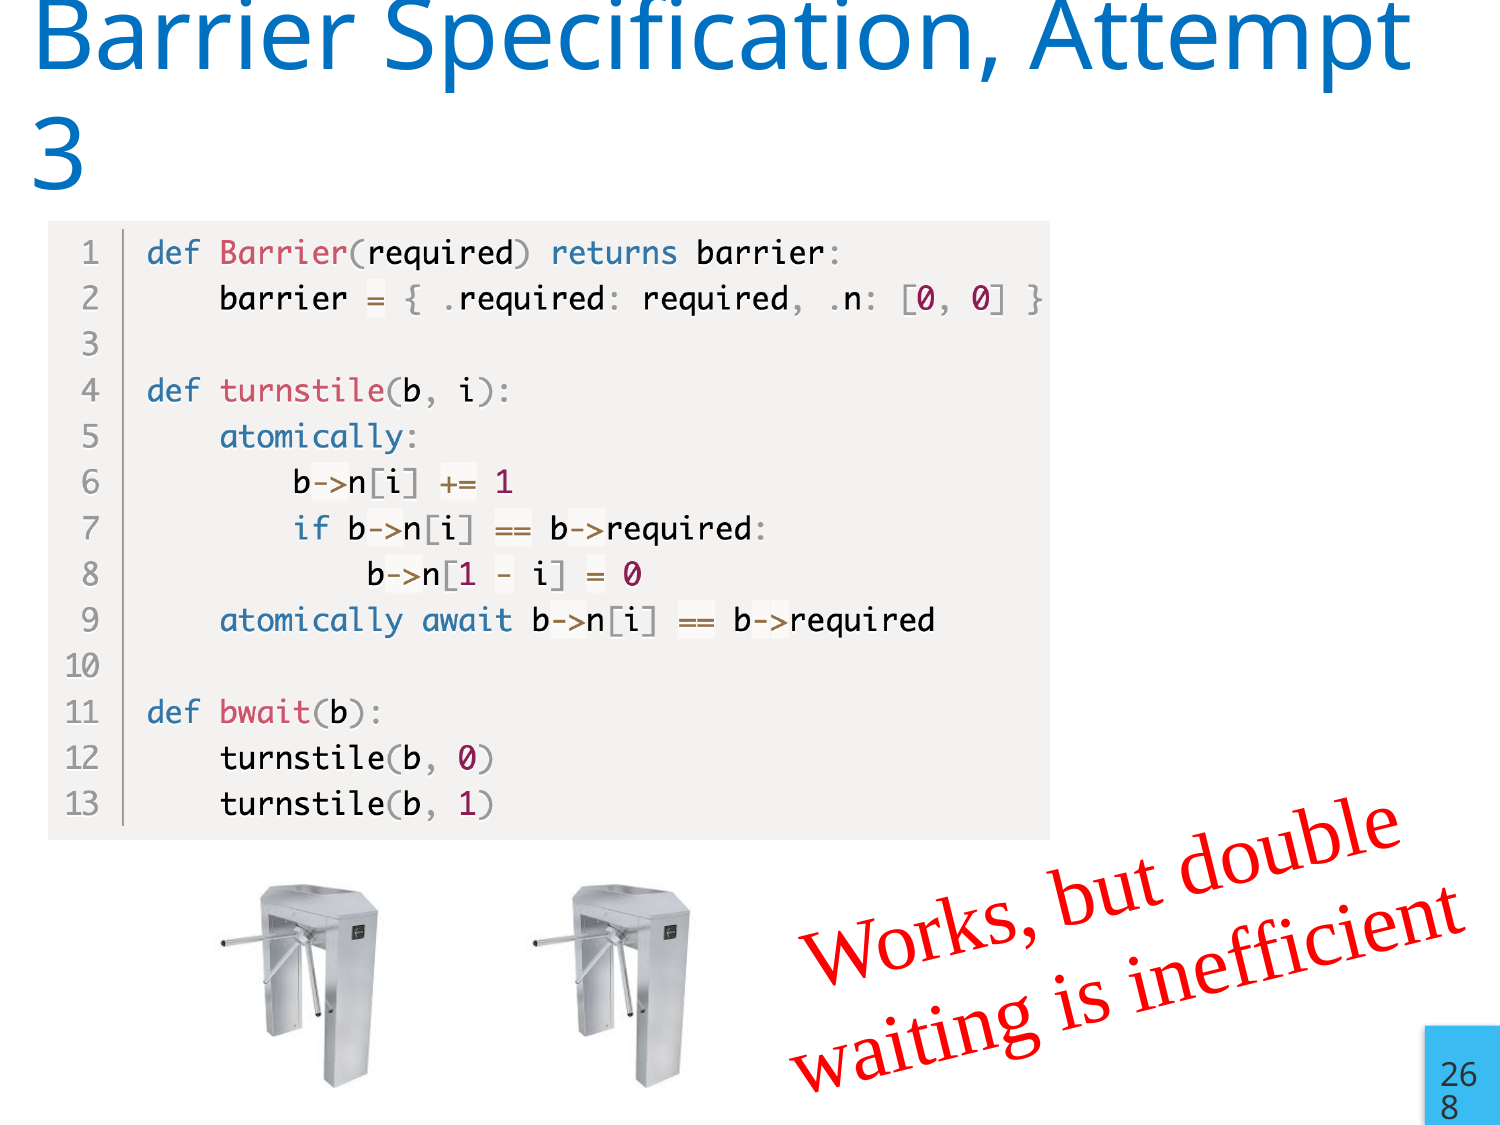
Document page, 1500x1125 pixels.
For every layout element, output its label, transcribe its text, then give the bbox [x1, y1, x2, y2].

text_box Works, but double waiting is inefficient [737, 741, 1488, 1124]
picture [491, 865, 733, 1106]
title Barrier Specification, Attempt 3 [15, 16, 1485, 163]
picture [47, 221, 1051, 840]
slide_number 268 [1425, 1025, 1500, 1125]
picture [179, 865, 421, 1106]
